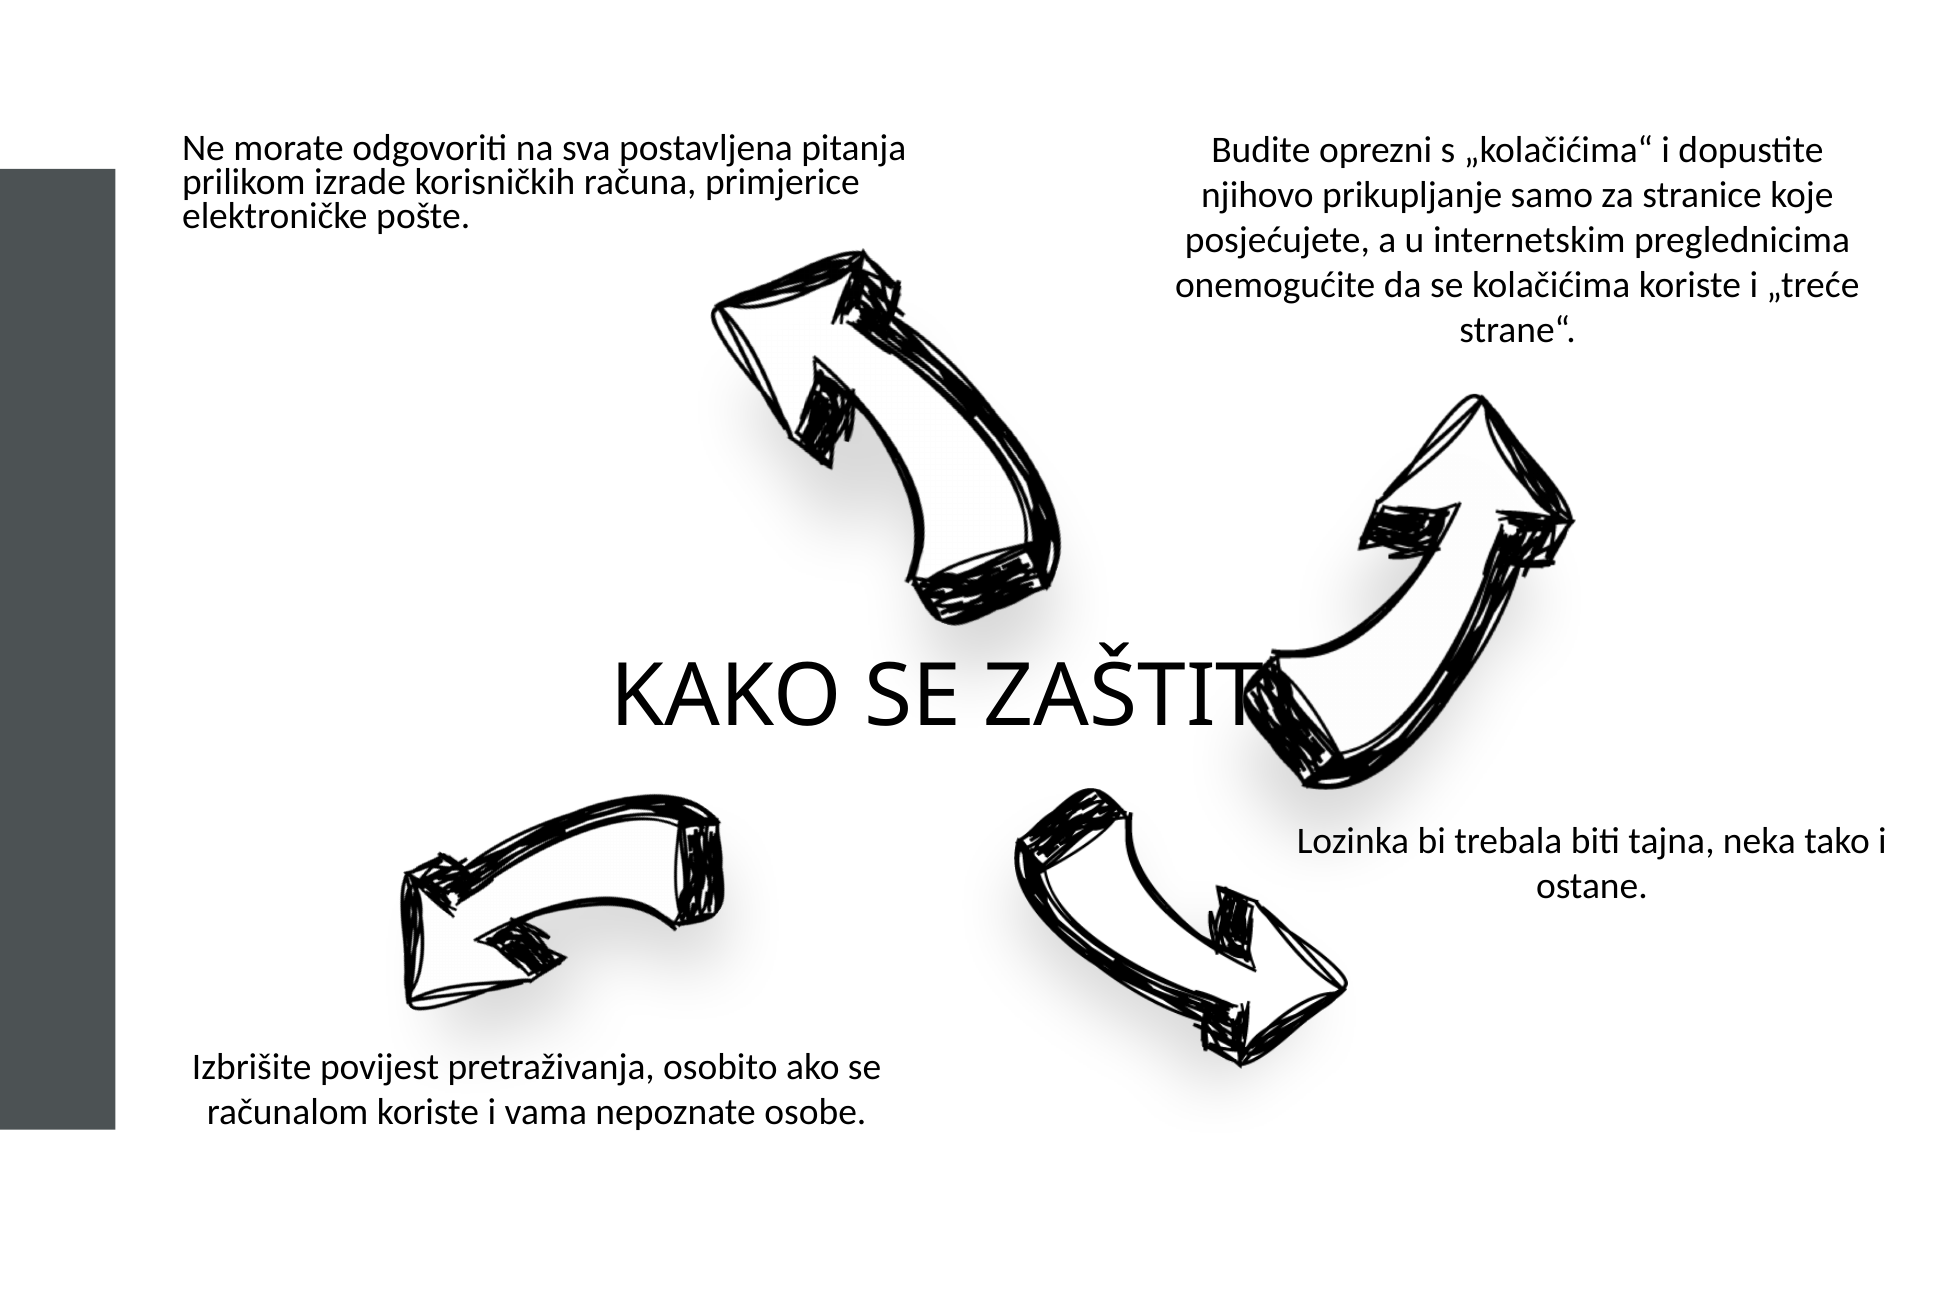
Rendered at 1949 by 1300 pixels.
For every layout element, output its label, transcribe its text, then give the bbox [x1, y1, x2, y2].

picture [1013, 394, 1608, 1070]
text_box [0, 0, 1949, 1300]
text_box KAKO SE ZAŠTITI? [595, 564, 1215, 823]
picture [343, 688, 762, 1044]
picture [648, 213, 1126, 648]
text_box Lozinka bi trebala biti tajna, neka tako i ostane. [1352, 808, 1927, 913]
text_box [0, 167, 117, 1132]
text_box Budite oprezni s „kolačićima“ i dopustite njihovo prikupljanje samo za stranice koje posjećujete, a u internetskim preglednicima onemogućite da se kolačićima koriste i „treće strane“. [1139, 118, 1896, 358]
text_box Ne morate odgovoriti na sva postavljena pitanja prilikom izrade korisničkih računa, primjerice elektroničke pošte. [167, 126, 948, 344]
text_box Izbrišite povijest pretraživanja, osobito ako se računalom koriste i vama nepoznate osobe. [169, 1035, 905, 1140]
